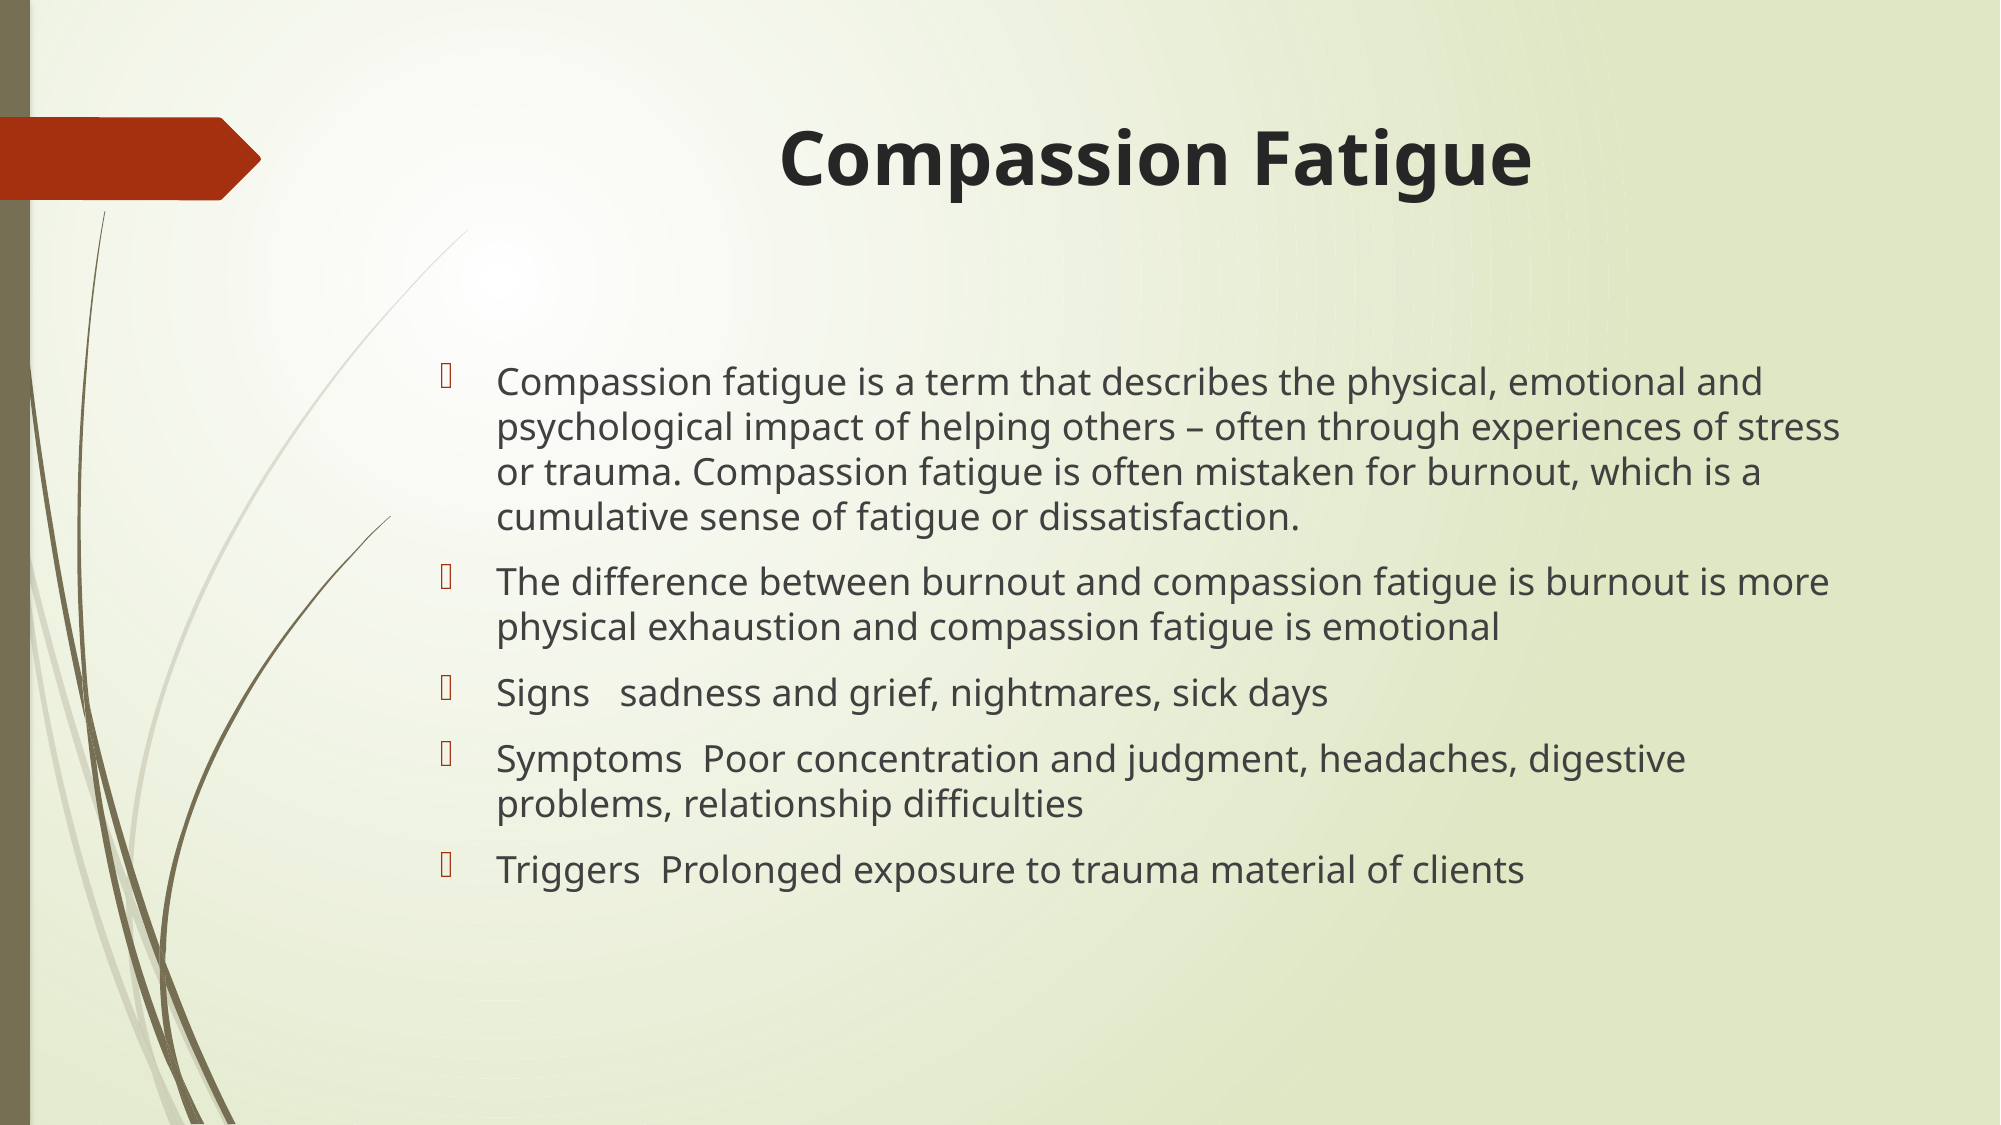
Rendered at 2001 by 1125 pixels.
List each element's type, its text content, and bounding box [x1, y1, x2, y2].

list Compassion fatigue is a term that describes the physical, emotional and psychological impact of helping others – often through experiences of stress or trauma. Compassion fatigue is often mistaken for burnout, which is a cumulative sense of fatigue or dissatisfaction. The difference between burnout and compassion fatigue is burnout is more physical exhaustion and compassion fatigue is emotional Signs sadness and grief, nightmares, sick days Symptoms Poor concentration and judgment, headaches, digestive problems, relationship difficulties Triggers Prolonged exposure to trauma material of clients [424, 350, 1888, 970]
title Compassion Fatigue [425, 102, 1888, 313]
